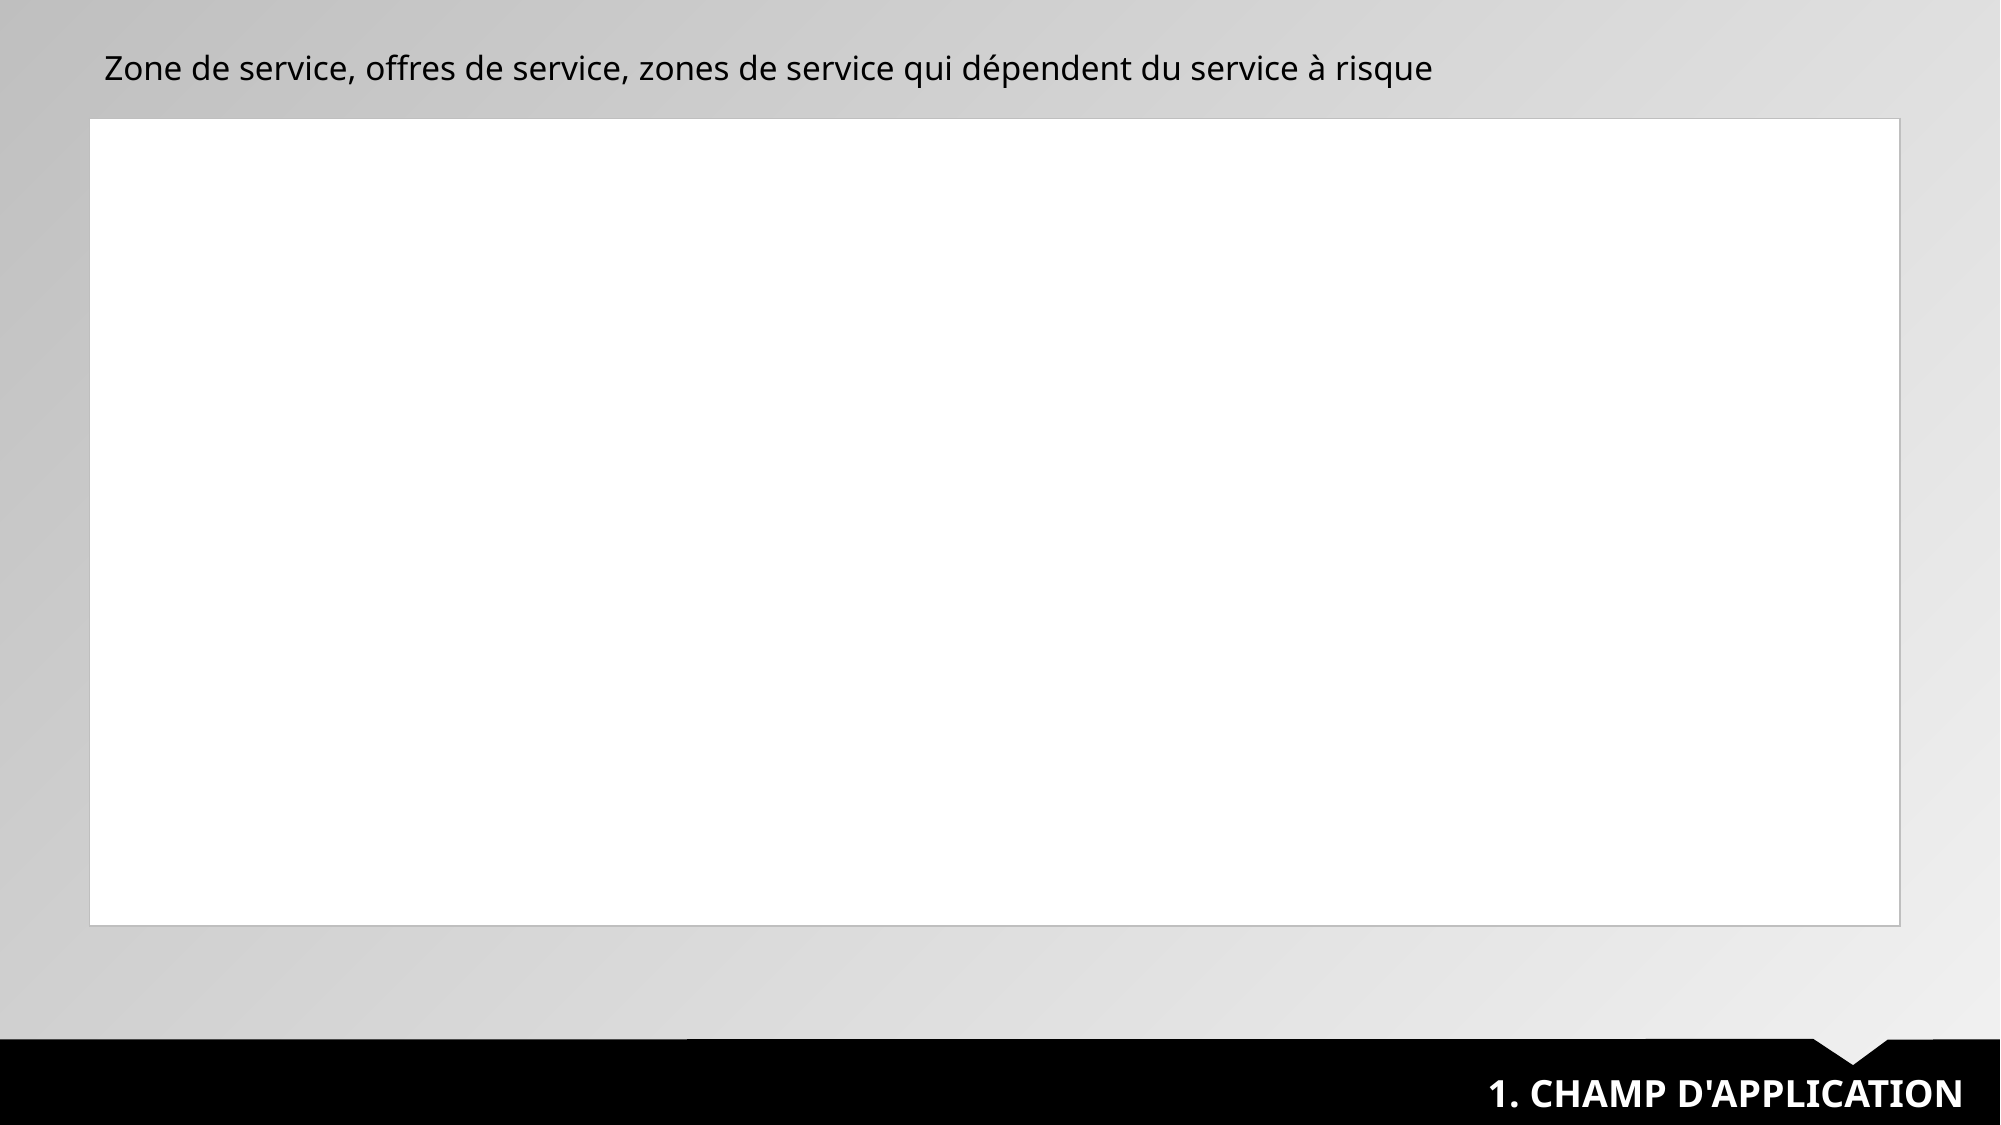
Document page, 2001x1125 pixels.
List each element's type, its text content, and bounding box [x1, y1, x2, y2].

text_box [0, 1037, 2000, 1125]
text_box 1. CHAMP D'APPLICATION [620, 1062, 1980, 1123]
table_header [90, 119, 1899, 925]
text_box Zone de service, offres de service, zones de service qui dépendent du service à risque [89, 39, 1895, 95]
